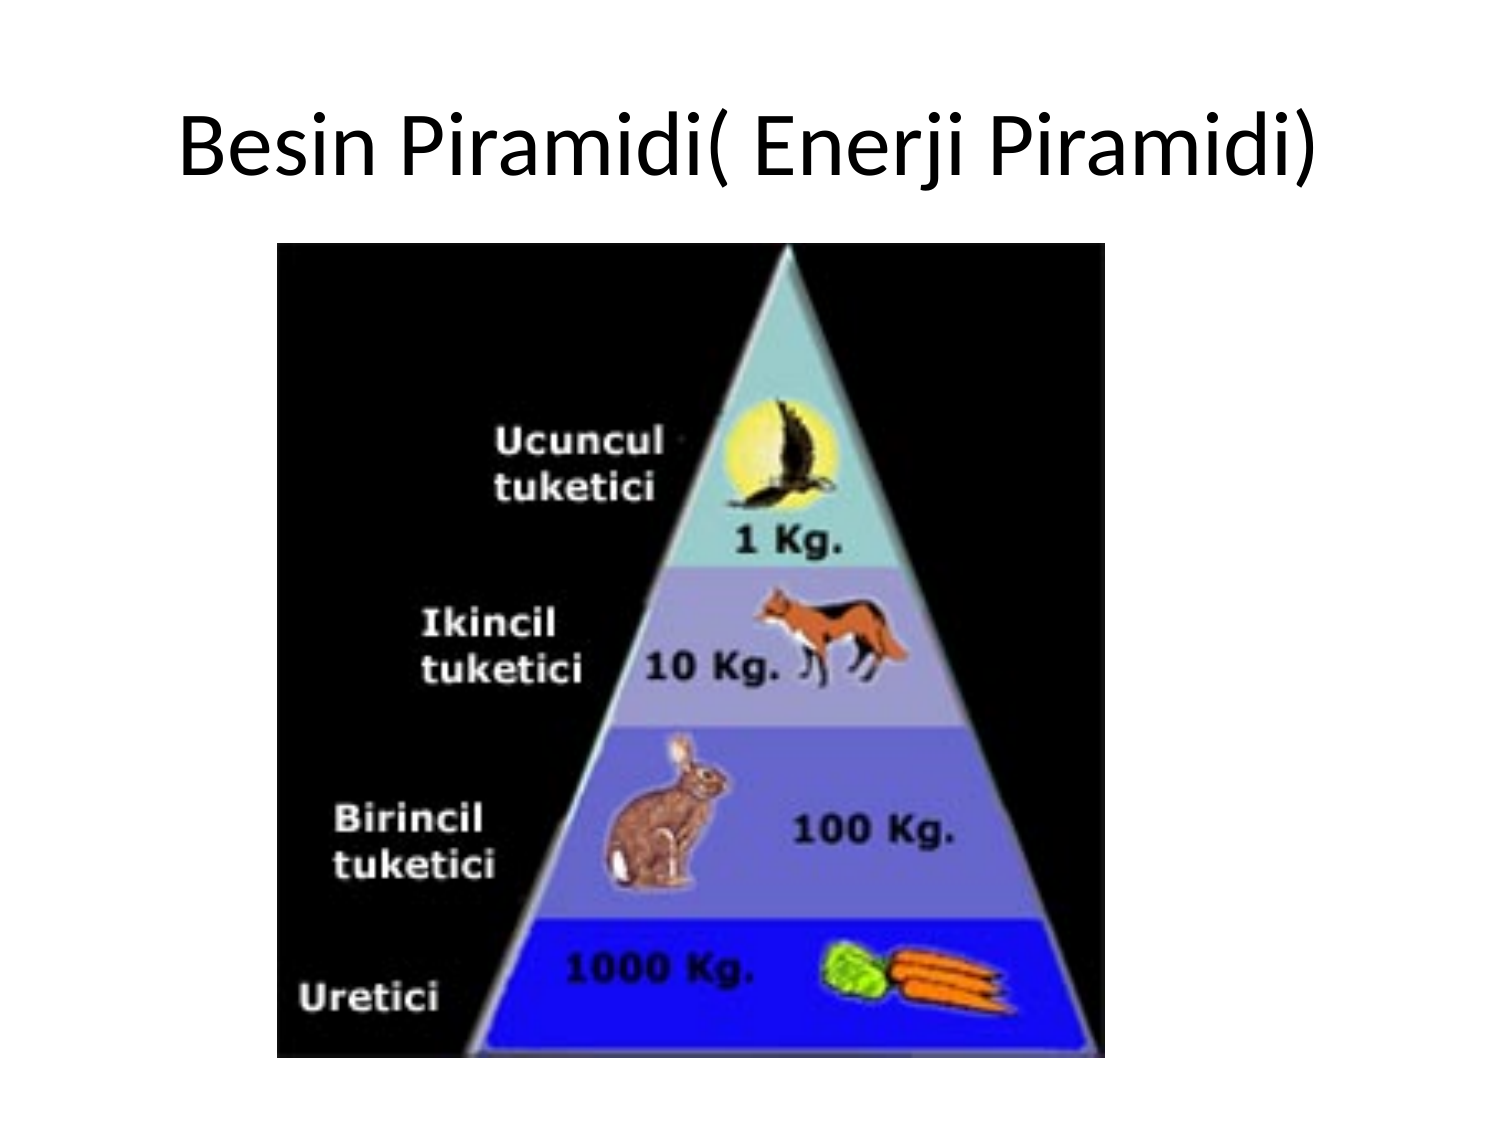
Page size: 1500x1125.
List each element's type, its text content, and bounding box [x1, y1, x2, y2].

title Besin Piramidi( Enerji Piramidi) [75, 45, 1425, 233]
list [277, 243, 1105, 1058]
